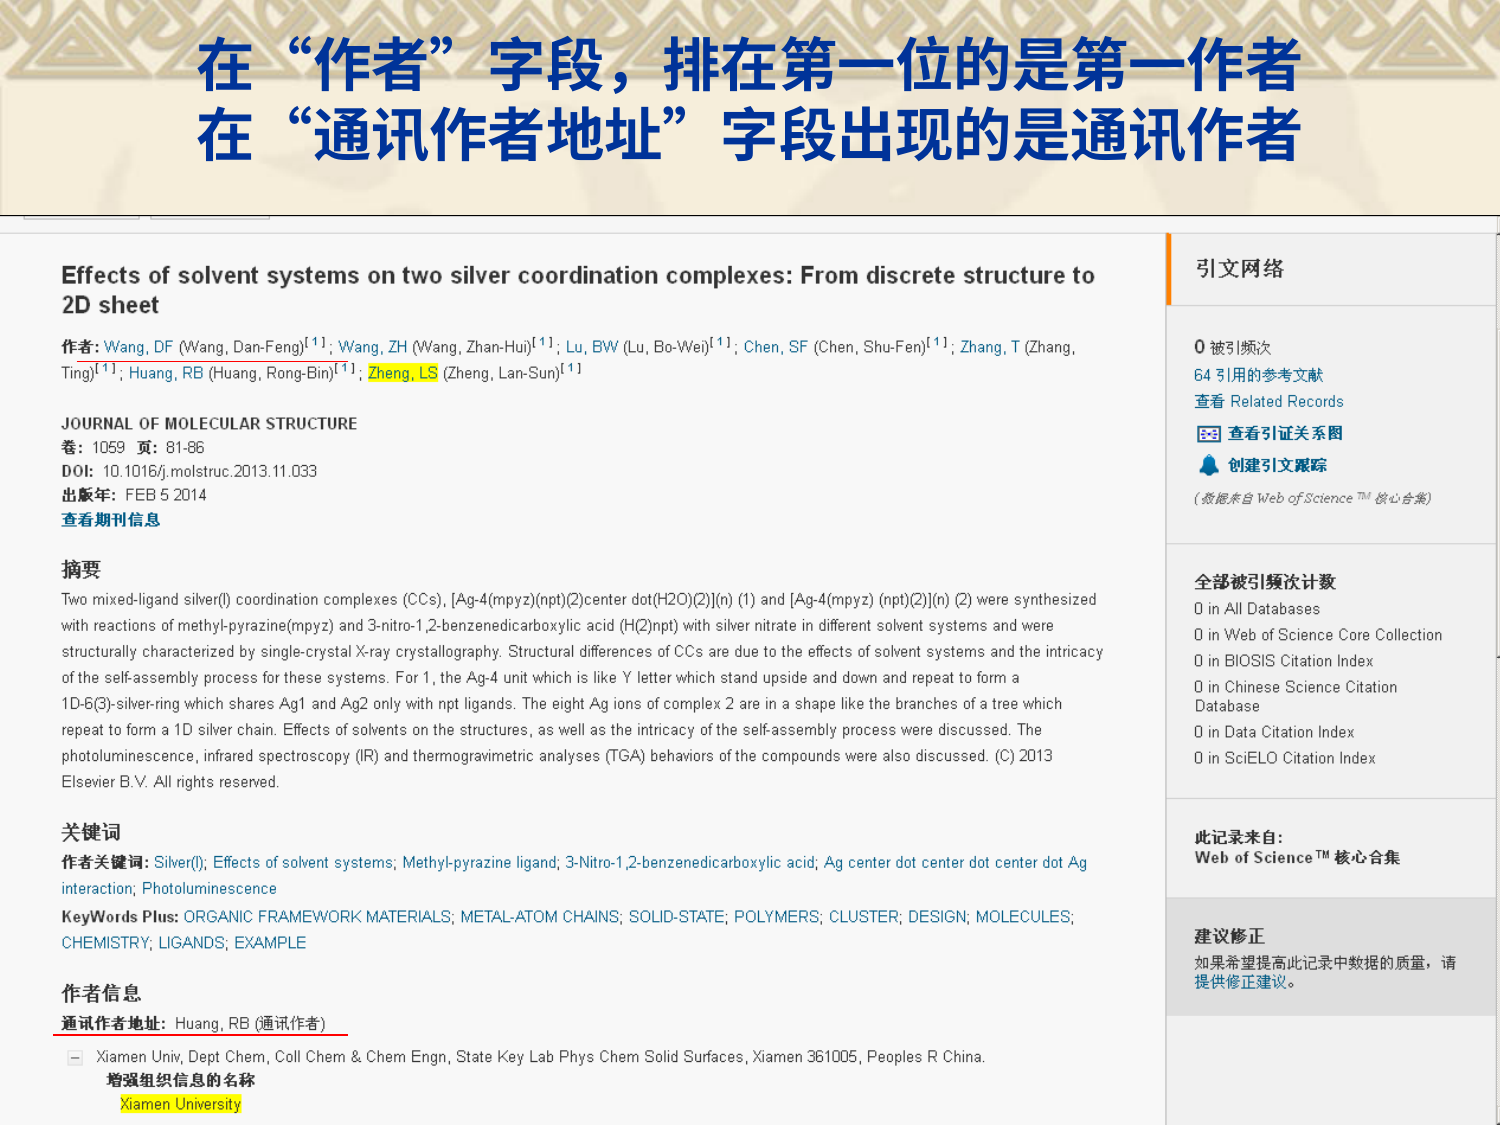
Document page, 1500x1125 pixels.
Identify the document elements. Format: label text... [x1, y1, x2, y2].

title 在“作者”字段，排在第一位的是第一作者 在“通讯作者地址”字段出现的是通讯作者 [49, 0, 1451, 197]
picture [0, 0, 1500, 215]
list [0, 215, 1500, 1125]
